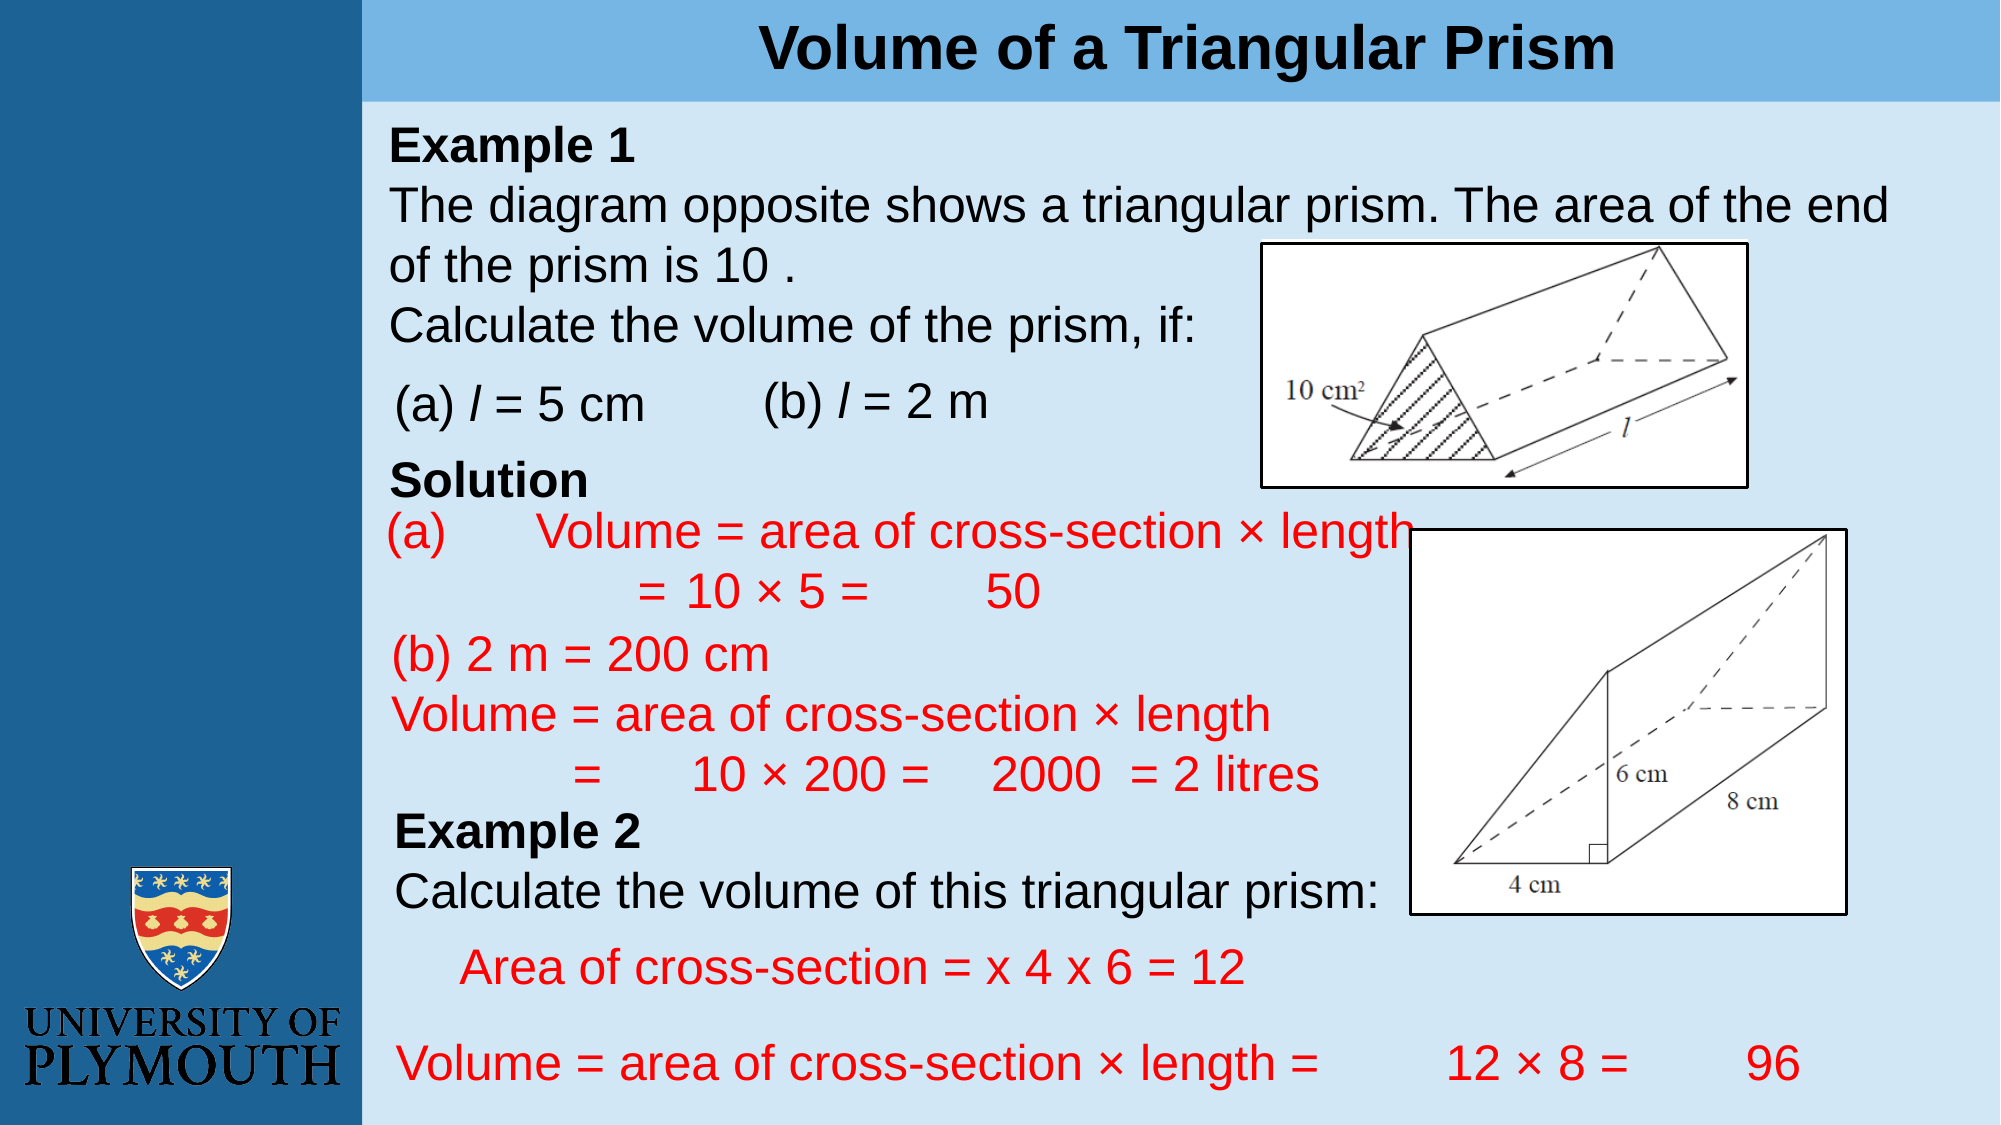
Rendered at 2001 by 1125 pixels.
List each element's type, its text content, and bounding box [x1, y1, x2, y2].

text_box Volume of a Triangular Prism [360, 0, 1999, 90]
text_box (b) l = 2 m [747, 360, 1005, 436]
text_box (a) l = 5 cm [379, 364, 722, 440]
picture [1409, 529, 1847, 915]
text_box Example 2 Calculate the volume of this triangular prism: [379, 791, 1426, 926]
picture [0, 825, 378, 1125]
picture [1261, 239, 1749, 488]
text_box Solution [374, 440, 605, 515]
